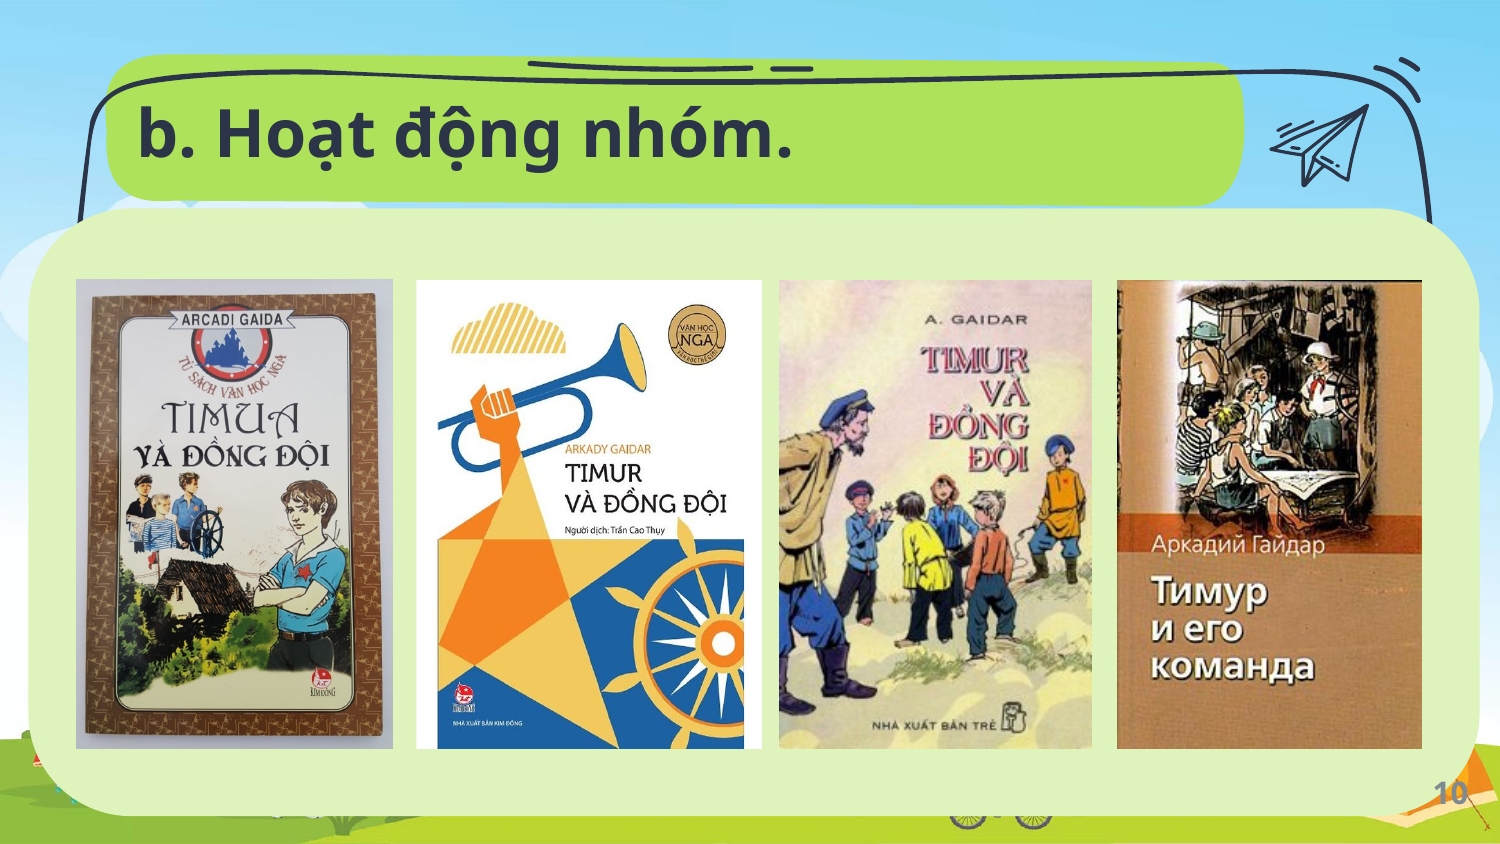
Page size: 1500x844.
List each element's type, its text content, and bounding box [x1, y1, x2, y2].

title b. Hoạt động nhóm. [136, 103, 1234, 169]
text_box [1269, 103, 1369, 188]
picture [0, 0, 1500, 844]
text_box [28, 208, 1480, 817]
slide_number 10 [1378, 769, 1469, 820]
